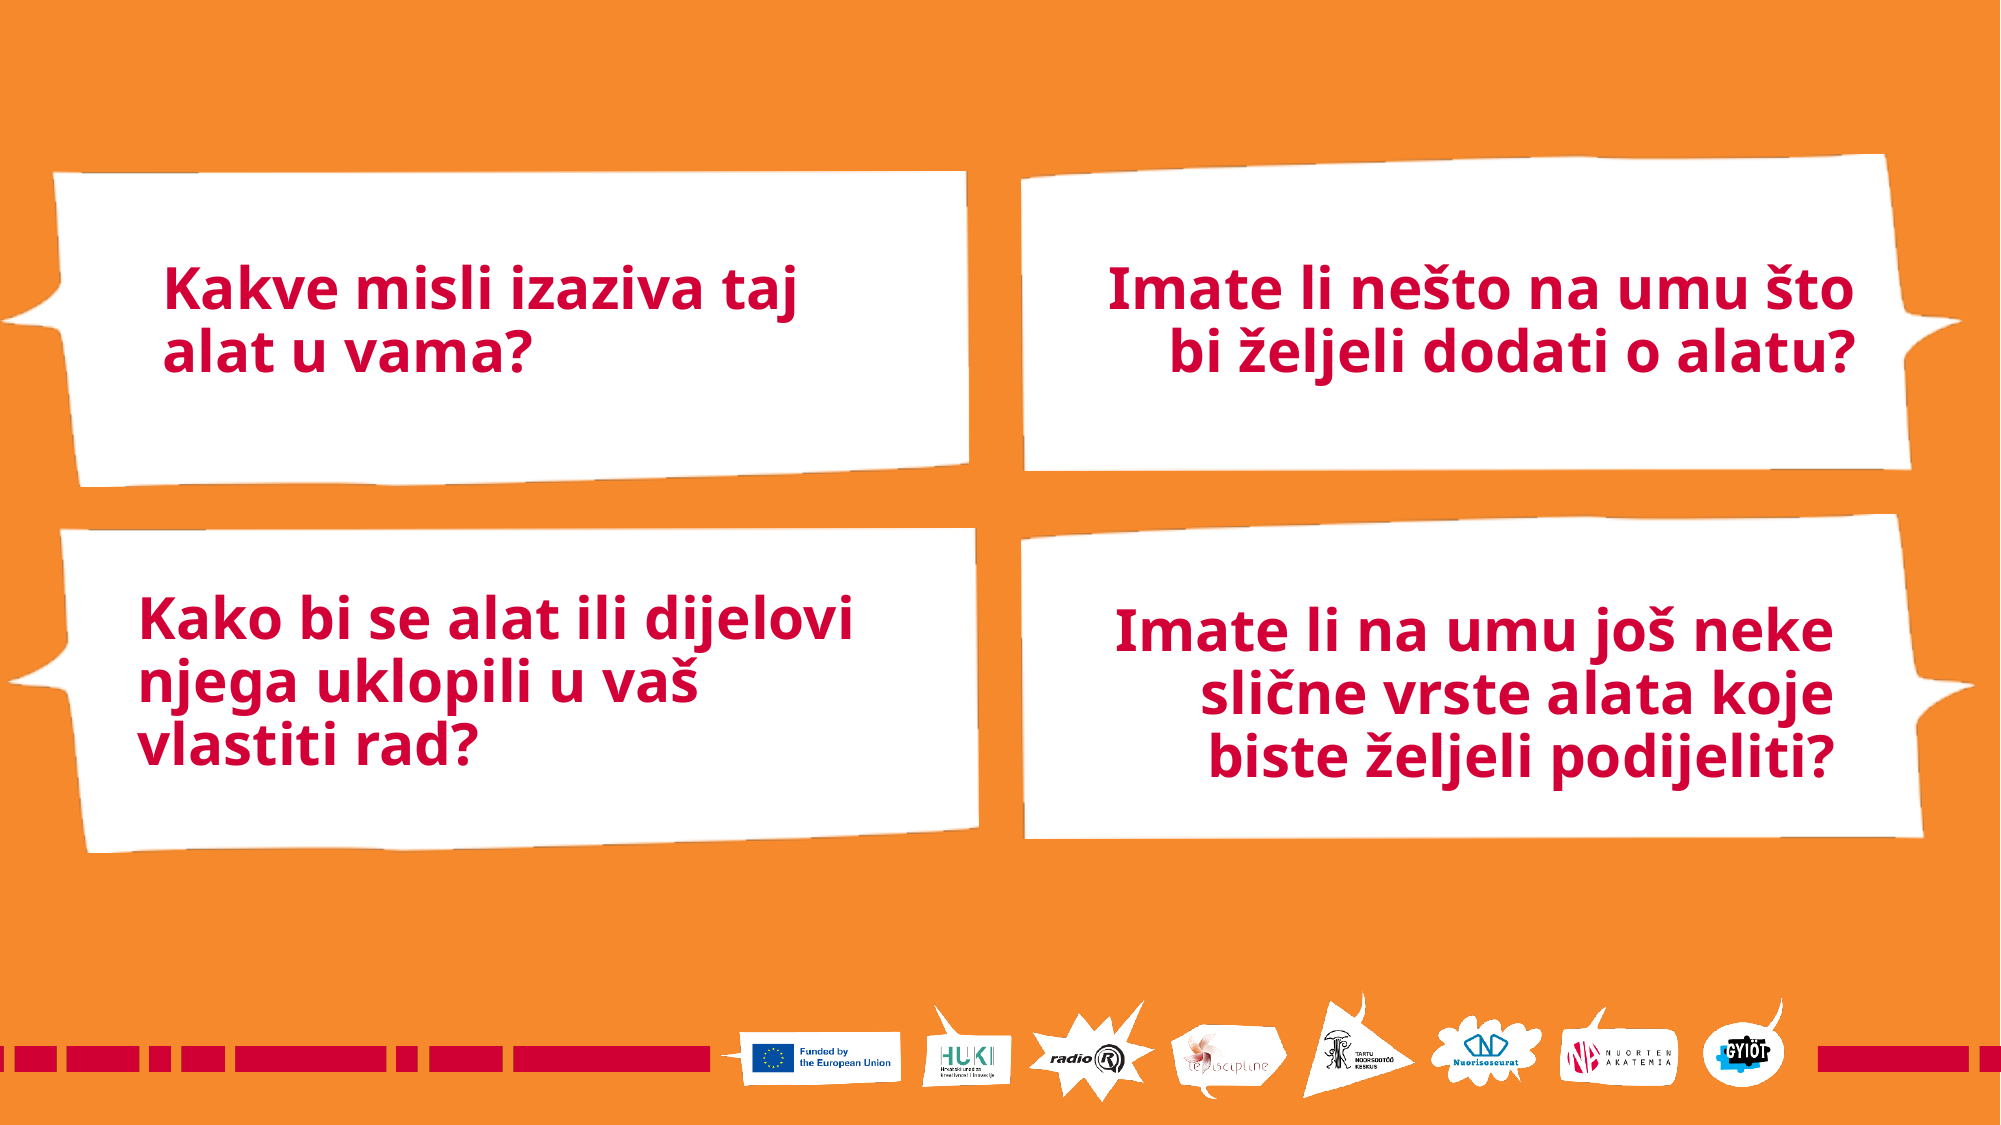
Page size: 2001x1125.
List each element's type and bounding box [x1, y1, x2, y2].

picture [0, 974, 1815, 1125]
picture [1021, 154, 1963, 471]
picture [7, 528, 979, 853]
picture [0, 171, 970, 487]
picture [1817, 1046, 2000, 1072]
picture [1021, 514, 1976, 839]
